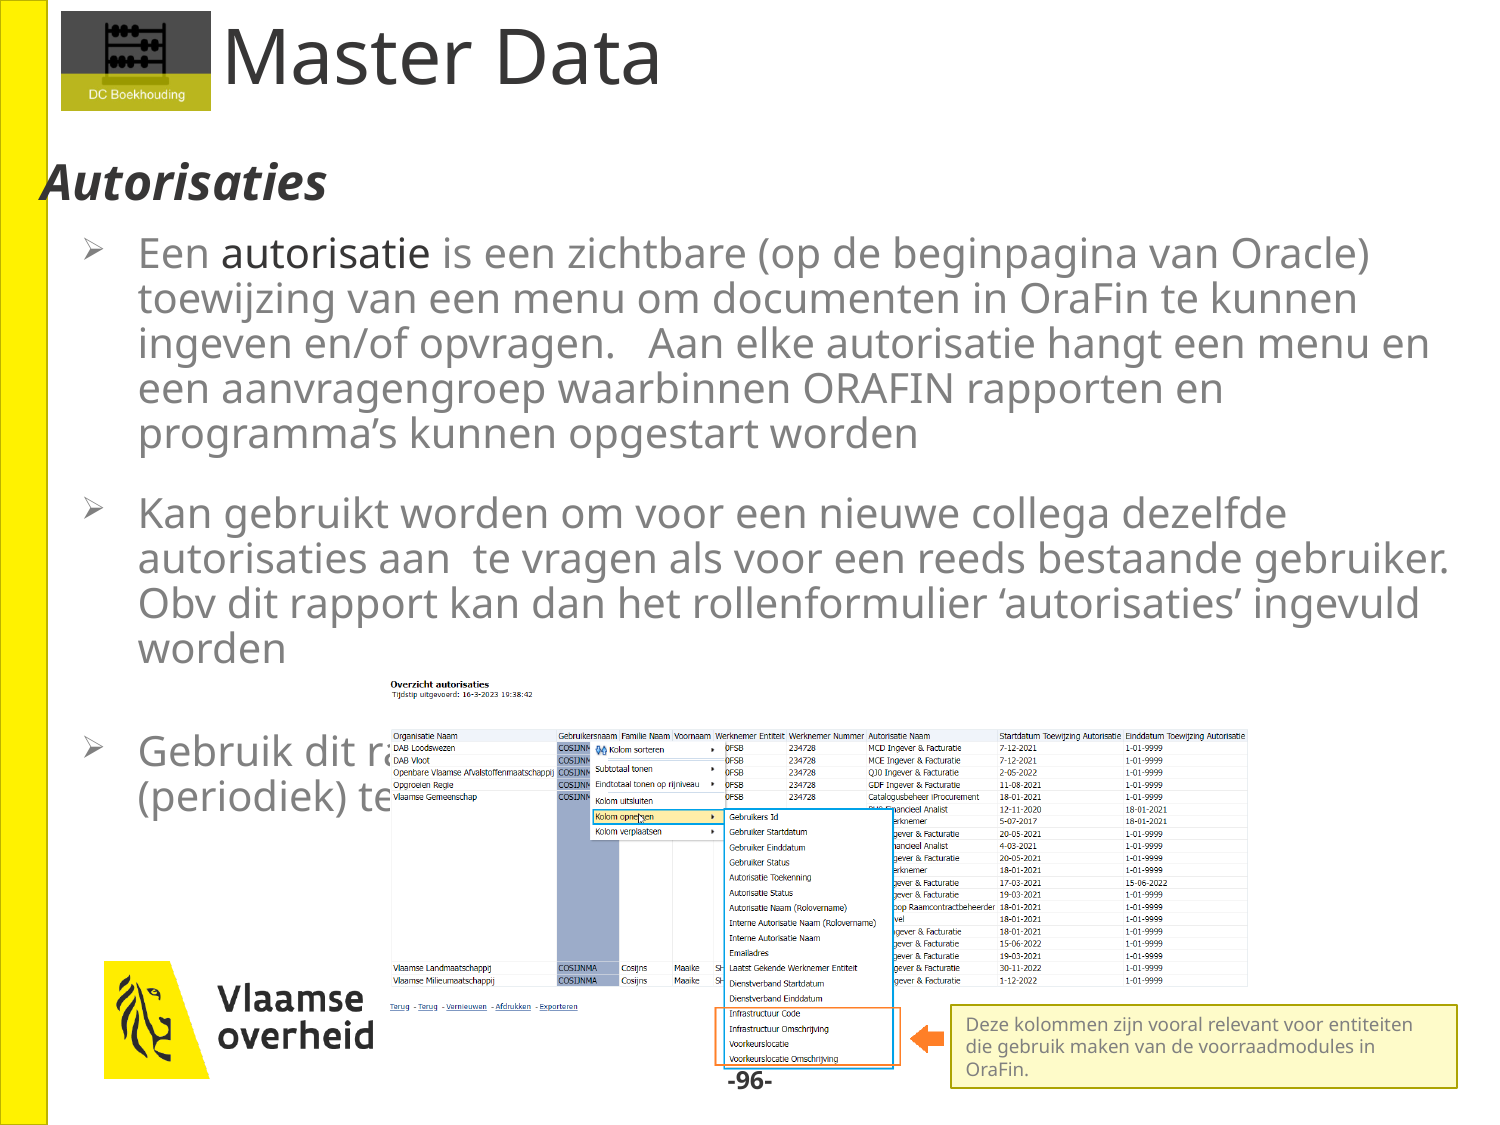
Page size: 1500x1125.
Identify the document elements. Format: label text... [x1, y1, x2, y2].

text_box Autorisaties [26, 143, 344, 218]
picture [104, 1004, 373, 1079]
title Master Data [220, 20, 1500, 109]
picture [389, 676, 1259, 1071]
picture [61, 11, 211, 111]
text_box Deze kolommen zijn vooral relevant voor entiteiten die gebruik maken van de voorraadmodules in OraFin. [950, 1005, 1457, 1088]
list Een autorisatie is een zichtbare (op de beginpagina van Oracle) toewijzing van een menu om documenten in OraFin te kunnen ingeven en/of opvragen. Aan elke autorisatie hangt een menu en een aanvragengroep waarbinnen ORAFIN rapporten en programma’s kunnen opgestart worden Kan gebruikt worden om voor een nieuwe collega dezelfde autorisaties aan te vragen als voor een reeds bestaande gebruiker. Obv dit rapport kan dan het rollenformulier ‘autorisaties’ ingevuld worden Gebruik dit rapport om de autorisaties van uw teamleden (periodiek) te valideren [43, 232, 1479, 1004]
